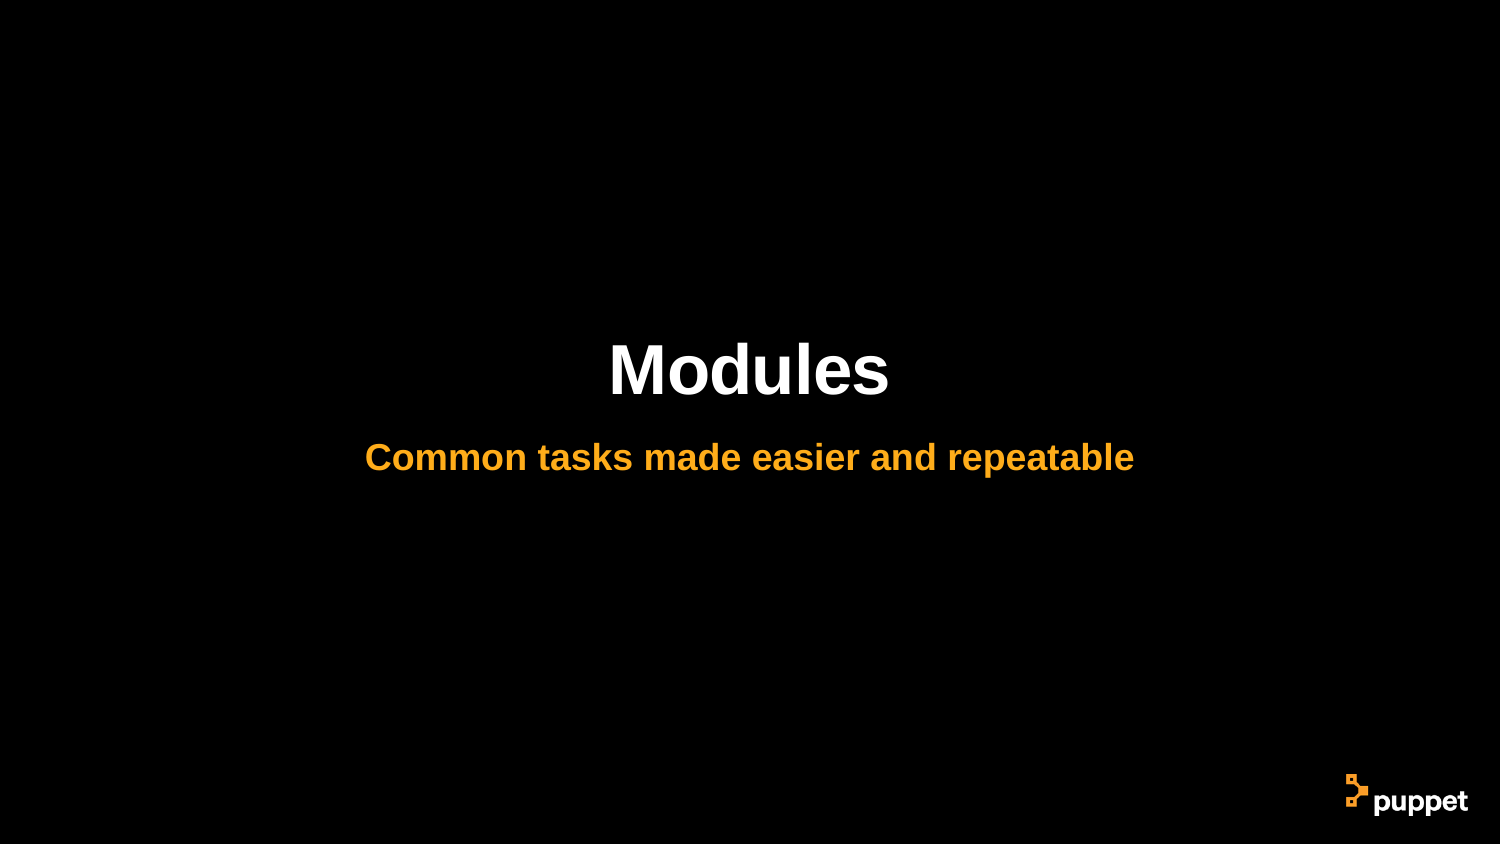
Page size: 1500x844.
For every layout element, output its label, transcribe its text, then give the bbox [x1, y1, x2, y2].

subtitle Common tasks made easier and repeatable [0, 410, 1500, 486]
title Modules [0, 332, 1500, 410]
picture [1346, 774, 1468, 816]
